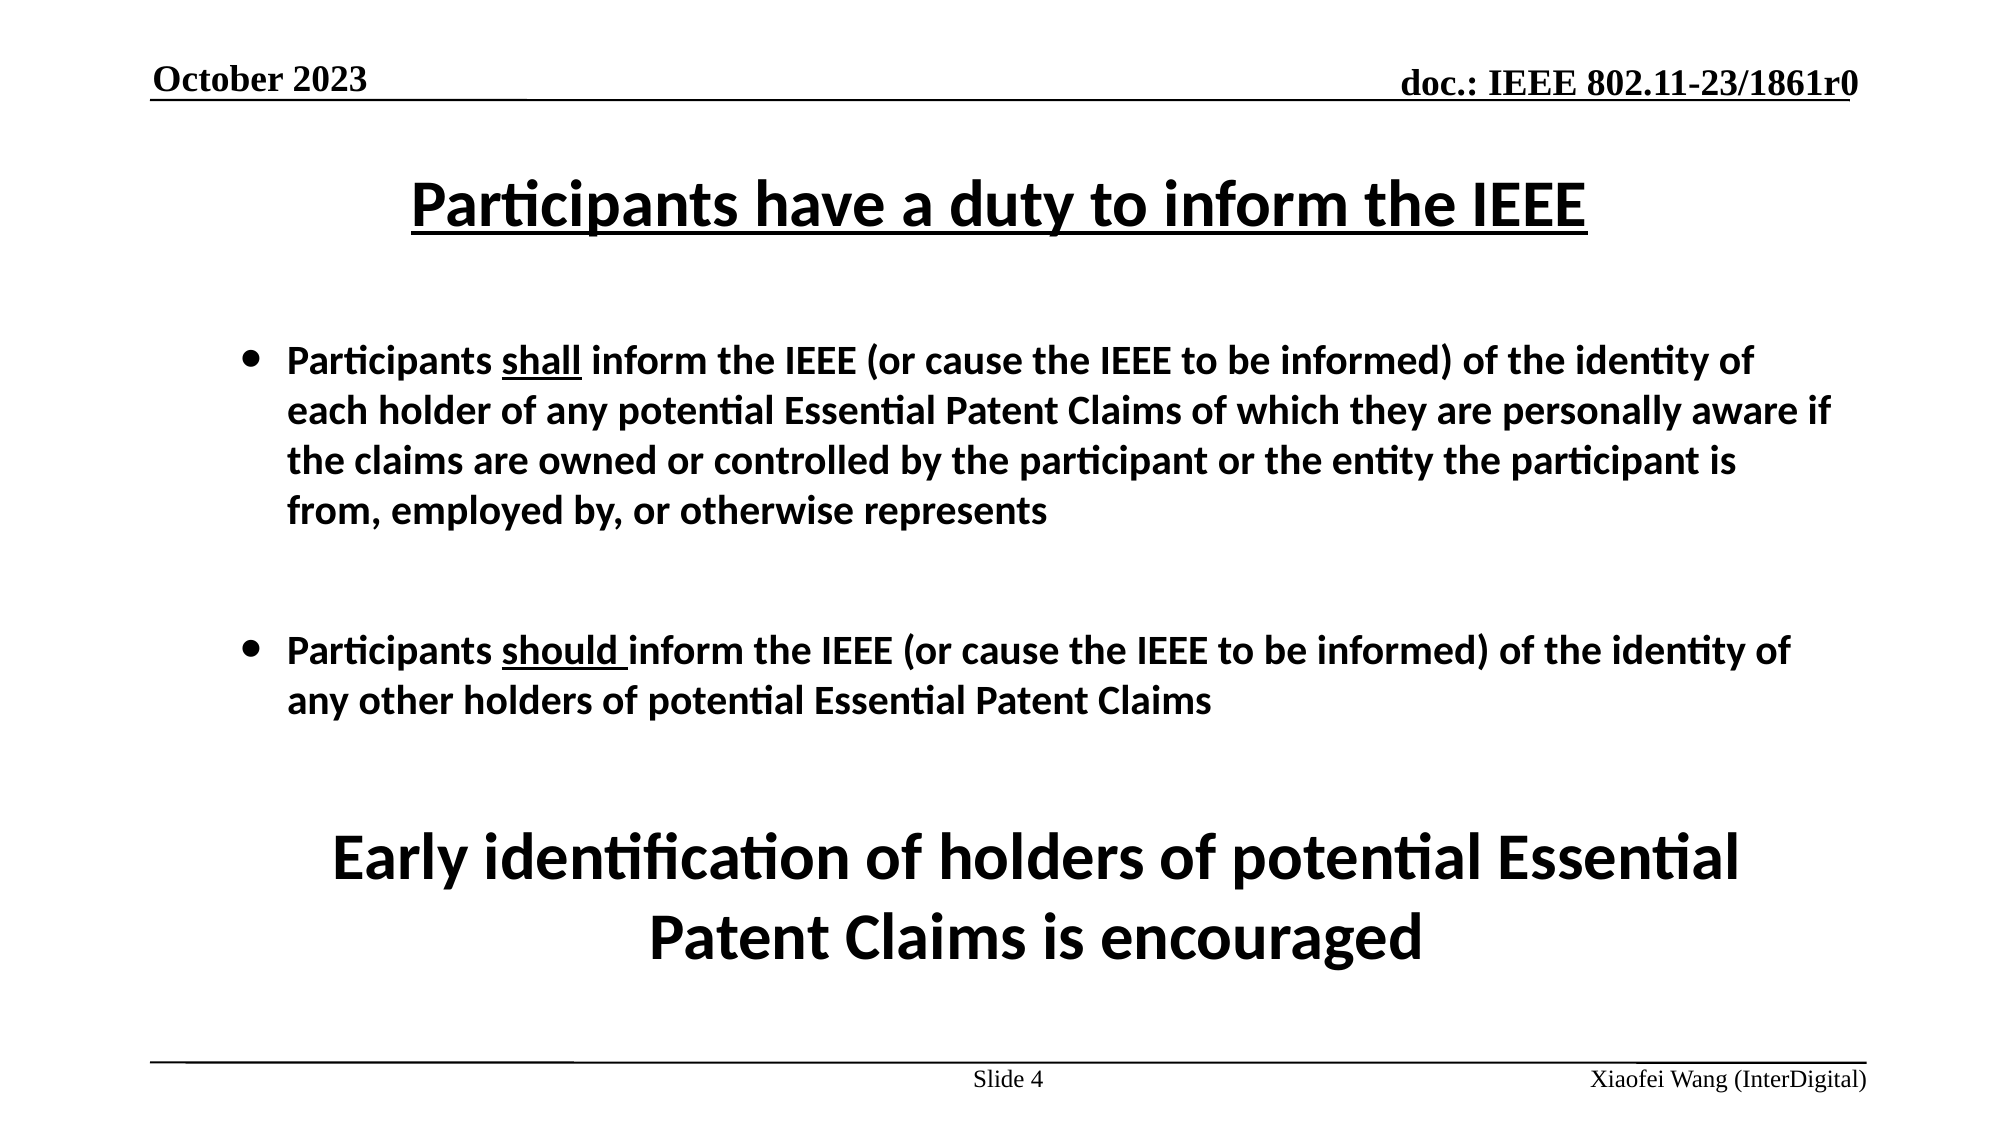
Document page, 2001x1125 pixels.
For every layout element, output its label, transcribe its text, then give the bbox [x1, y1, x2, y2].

slide_number Slide 4 [950, 1061, 1067, 1123]
text_box Xiaofei Wang (InterDigital) [1589, 1062, 1868, 1093]
list Participants shall inform the IEEE (or cause the IEEE to be informed) of the identity of each holder of any potential Essential Patent Claims of which they are personally aware if the claims are owned or controlled by the participant or the entity the participant is from, employed by, or otherwise represents Participants should inform the IEEE (or cause the IEEE to be informed) of the identity of any other holders of potential Essential Patent Claims Early identification of holders of potential Essential Patent Claims is encouraged [149, 324, 1850, 1000]
title Participants have a duty to inform the IEEE [149, 112, 1850, 288]
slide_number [152, 54, 563, 100]
